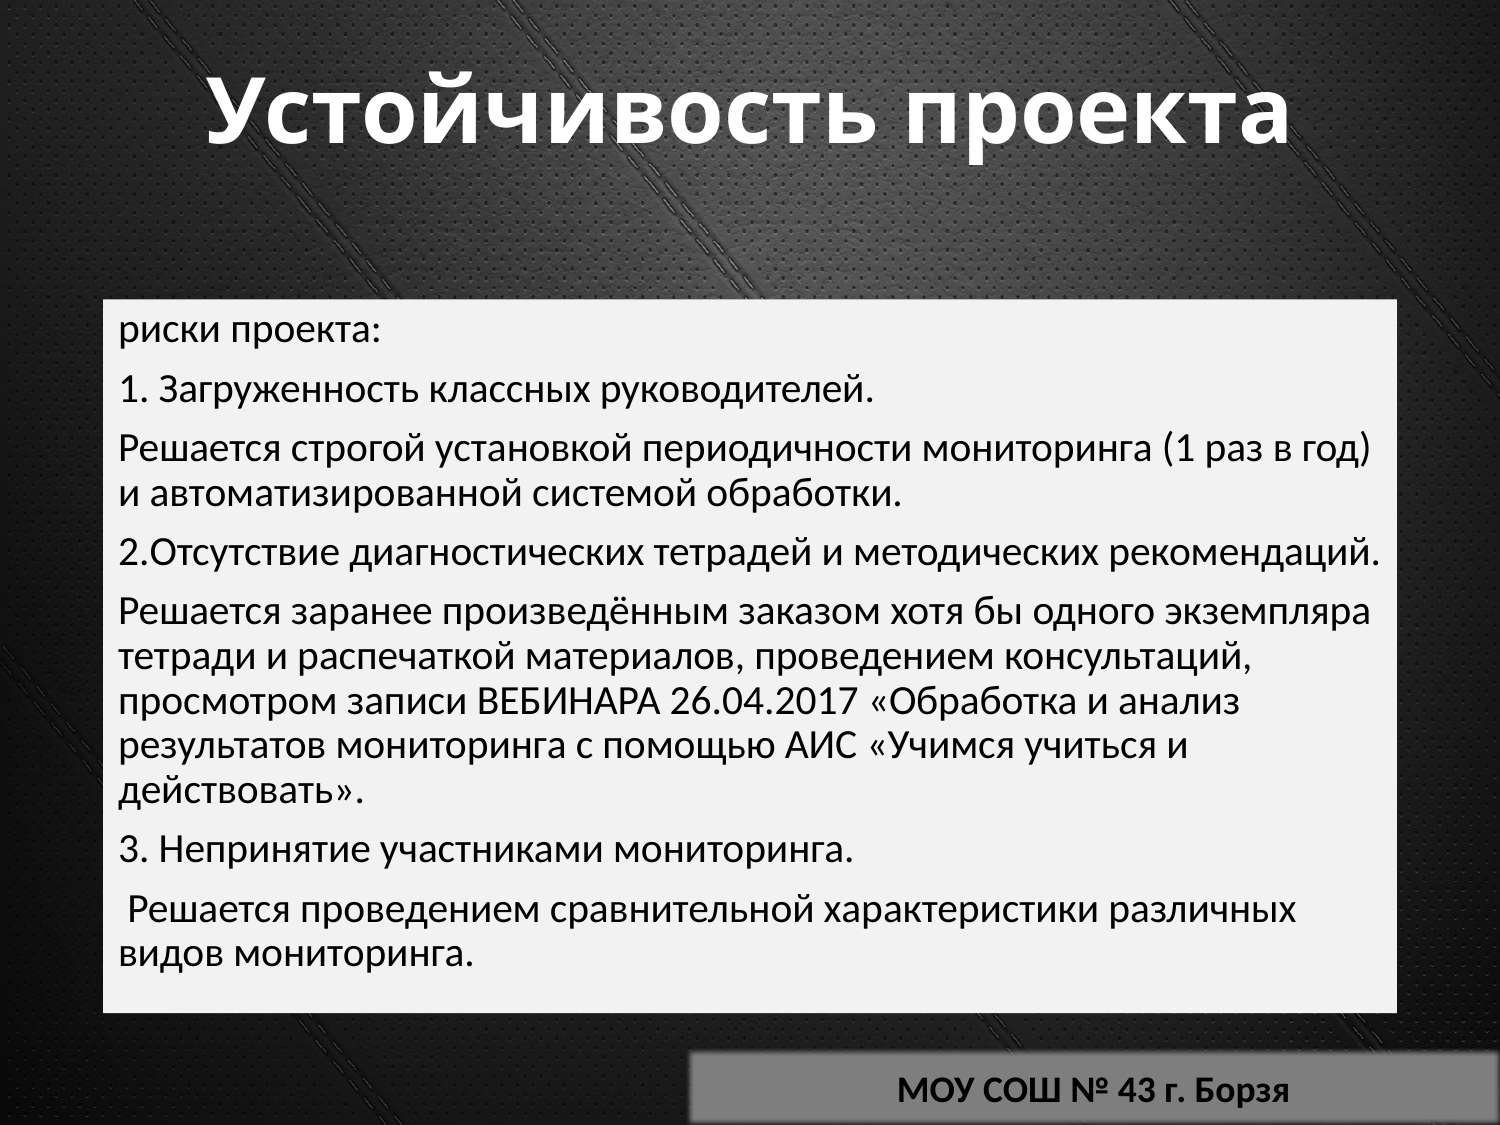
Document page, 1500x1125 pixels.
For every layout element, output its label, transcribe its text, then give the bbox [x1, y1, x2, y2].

picture [0, 0, 1500, 1125]
list риски проекта: 1. Загруженность классных руководителей. Решается строгой установкой периодичности мониторинга (1 раз в год) и автоматизированной системой обработки. 2.Отсутствие диагностических тетрадей и методических рекомендаций. Решается заранее произведённым заказом хотя бы одного экземпляра тетради и распечаткой материалов, проведением консультаций, просмотром записи ВЕБИНАРА 26.04.2017 «Обработка и анализ результатов мониторинга с помощью АИС «Учимся учиться и действовать». 3. Непринятие участниками мониторинга. Решается проведением сравнительной характеристики различных видов мониторинга. [103, 299, 1397, 1014]
text_box МОУ СОШ № 43 г. Борзя [694, 1052, 1495, 1119]
slide_number 31 [1059, 1042, 1397, 1052]
title Устойчивость проекта [103, 59, 1397, 278]
